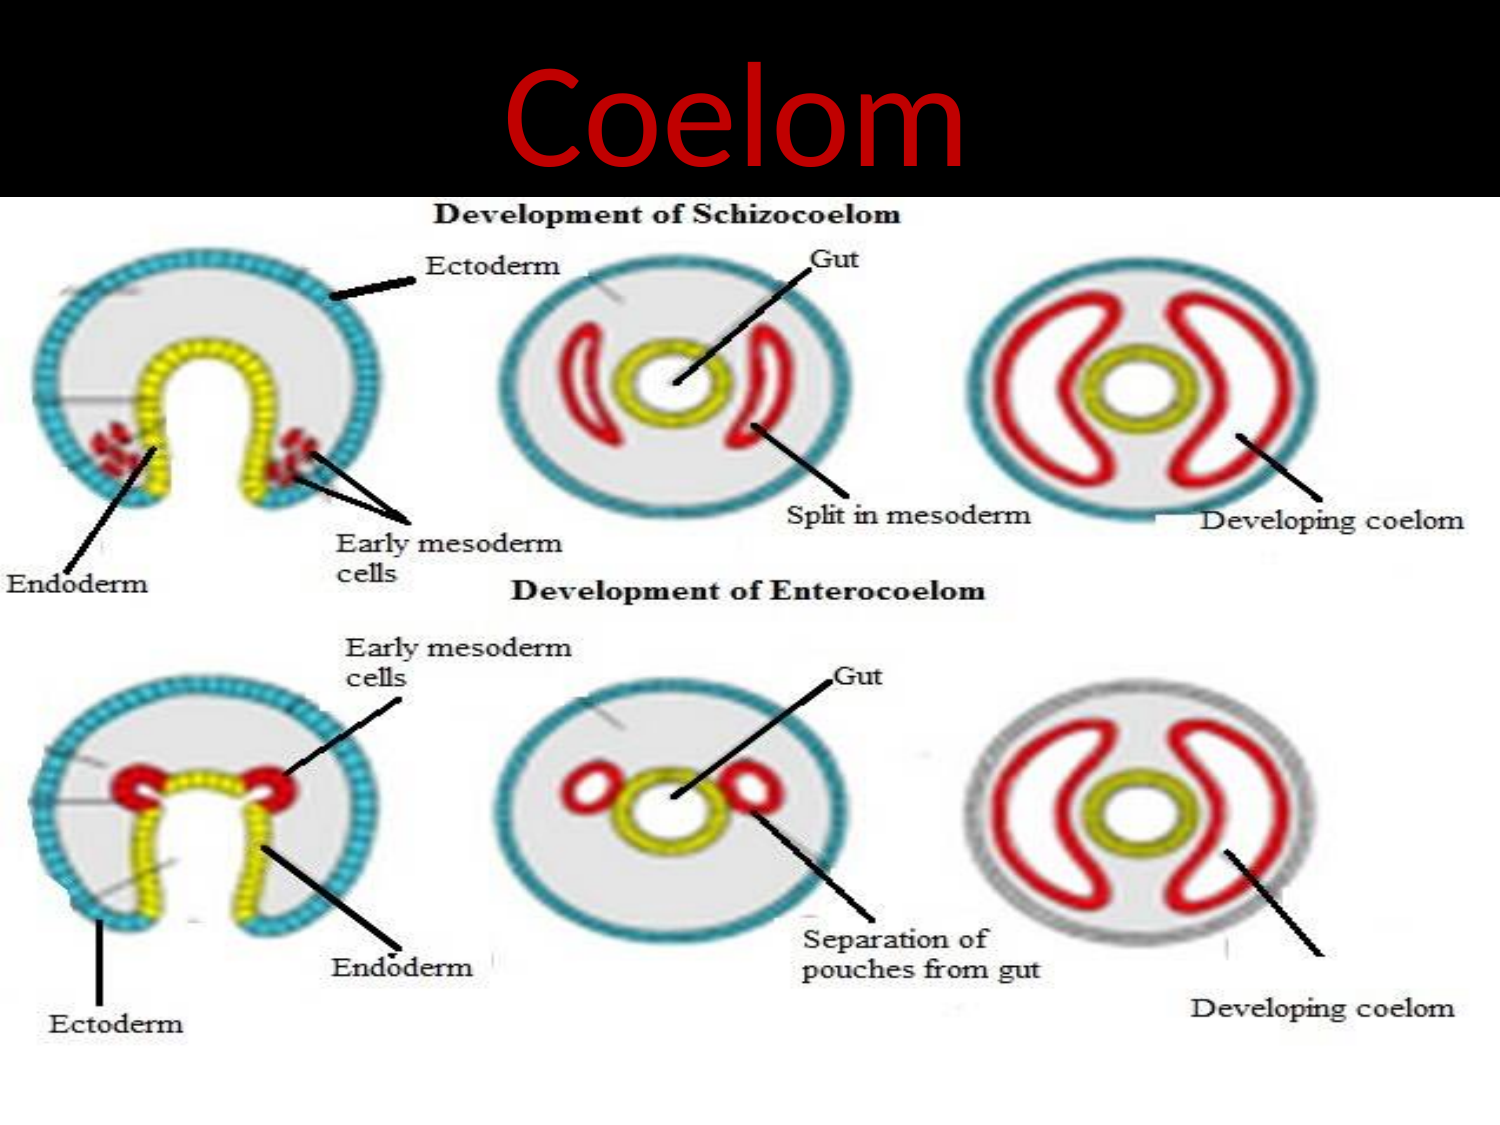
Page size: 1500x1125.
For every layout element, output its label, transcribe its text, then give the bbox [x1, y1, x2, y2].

title Coelom [37, 0, 1438, 196]
picture [0, 197, 1500, 1125]
